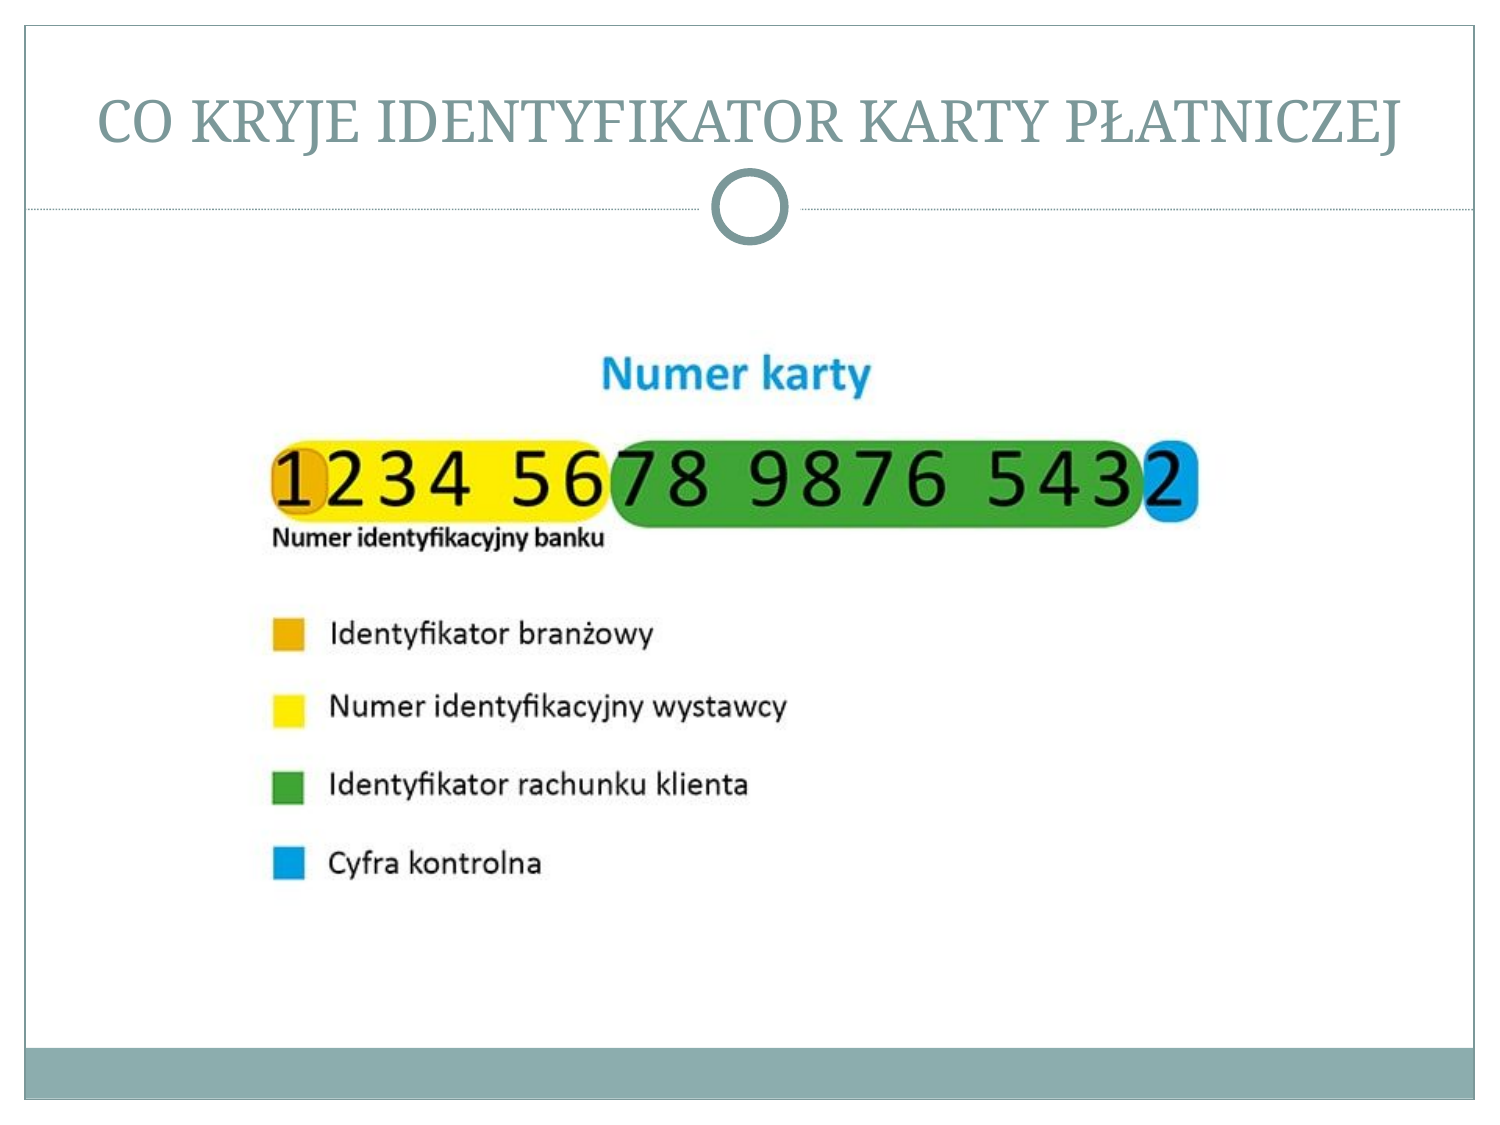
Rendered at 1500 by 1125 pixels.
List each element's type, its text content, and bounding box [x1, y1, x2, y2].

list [199, 329, 1295, 922]
title CO KRYJE IDENTYFIKATOR KARTY PŁATNICZEJ [49, 37, 1450, 162]
